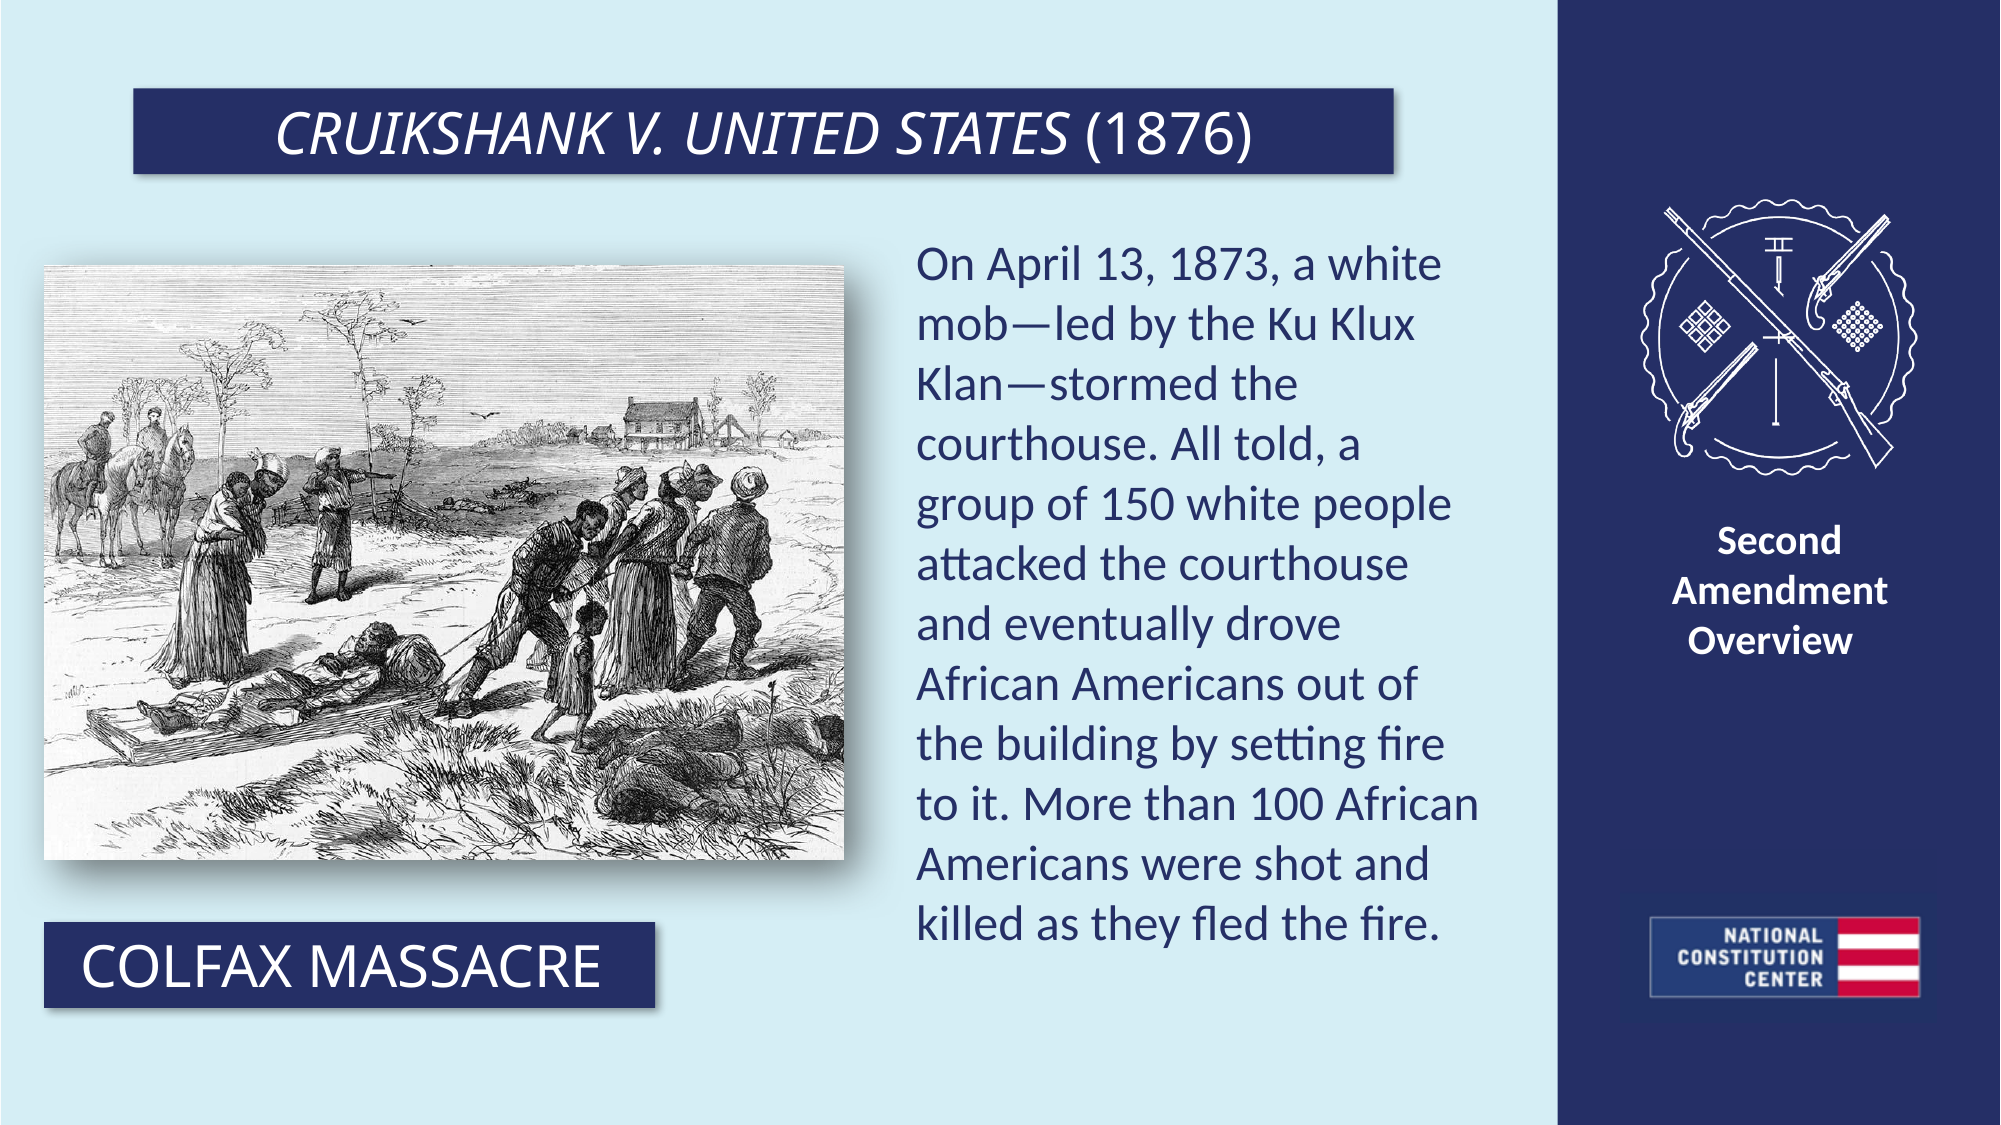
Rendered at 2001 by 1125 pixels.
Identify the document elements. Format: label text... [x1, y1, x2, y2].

picture [0, 0, 1557, 1125]
text_box COLFAX MASSACRE [44, 922, 656, 1008]
text_box CRUIKSHANK V. UNITED STATES (1876) [133, 88, 1394, 175]
picture [1620, 849, 1937, 1023]
text_box On April 13, 1873, a white mob—led by the Ku Klux Klan—stormed the courthouse. All told, a group of 150 white people attacked the courthouse and eventually drove African Americans out of the building by setting fire to it. More than 100 African Americans were shot and killed as they fled the fire. [901, 222, 1496, 965]
picture [1626, 184, 1931, 490]
